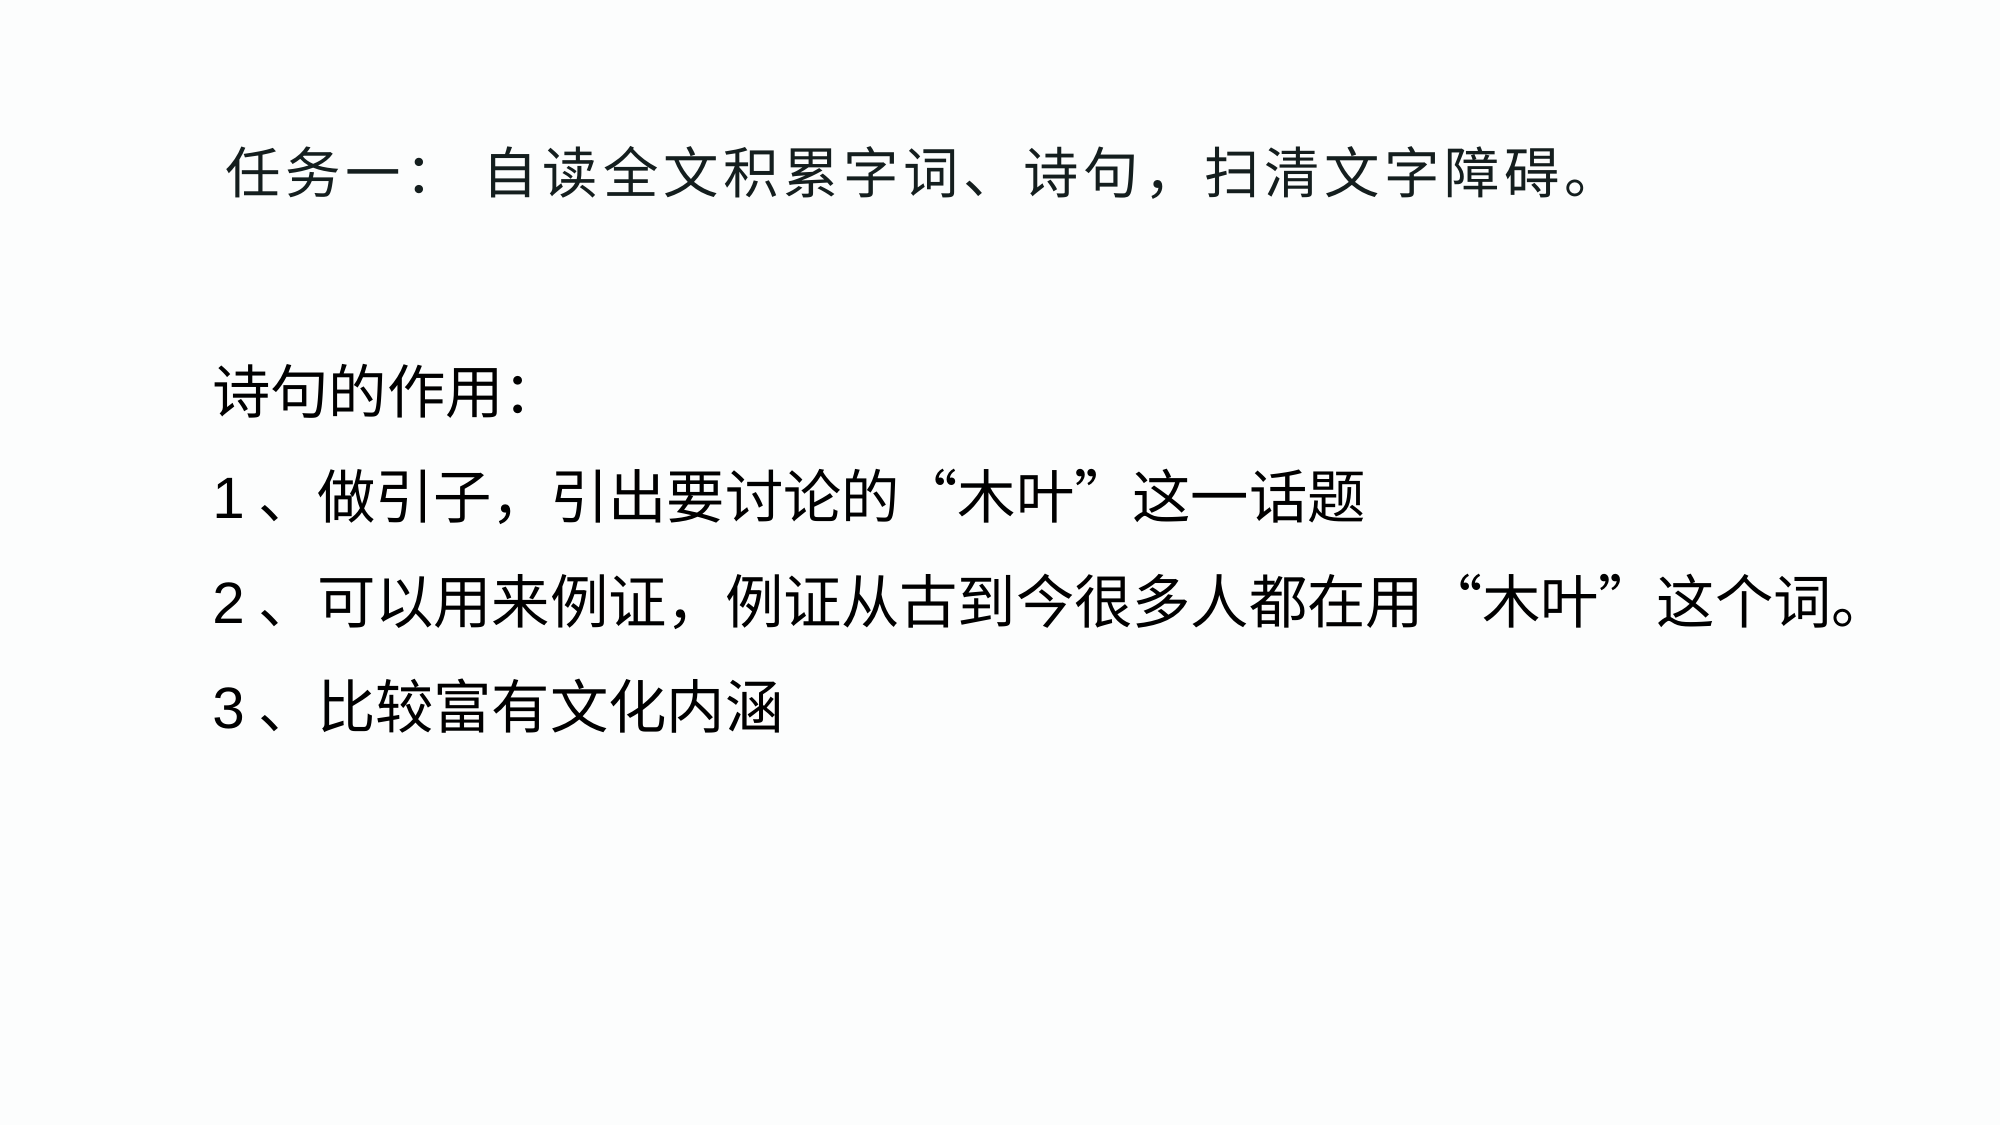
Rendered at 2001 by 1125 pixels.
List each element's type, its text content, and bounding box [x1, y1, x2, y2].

text_box 任务一： 自读全文积累字词、诗句，扫清文字障碍。 [210, 130, 1673, 212]
text_box 诗句的作用： 1、做引子，引出要讨论的“木叶”这一话题 2、可以用来例证，例证从古到今很多人都在用“木叶”这个词。 3、比较富有文化内涵 [197, 313, 2000, 748]
